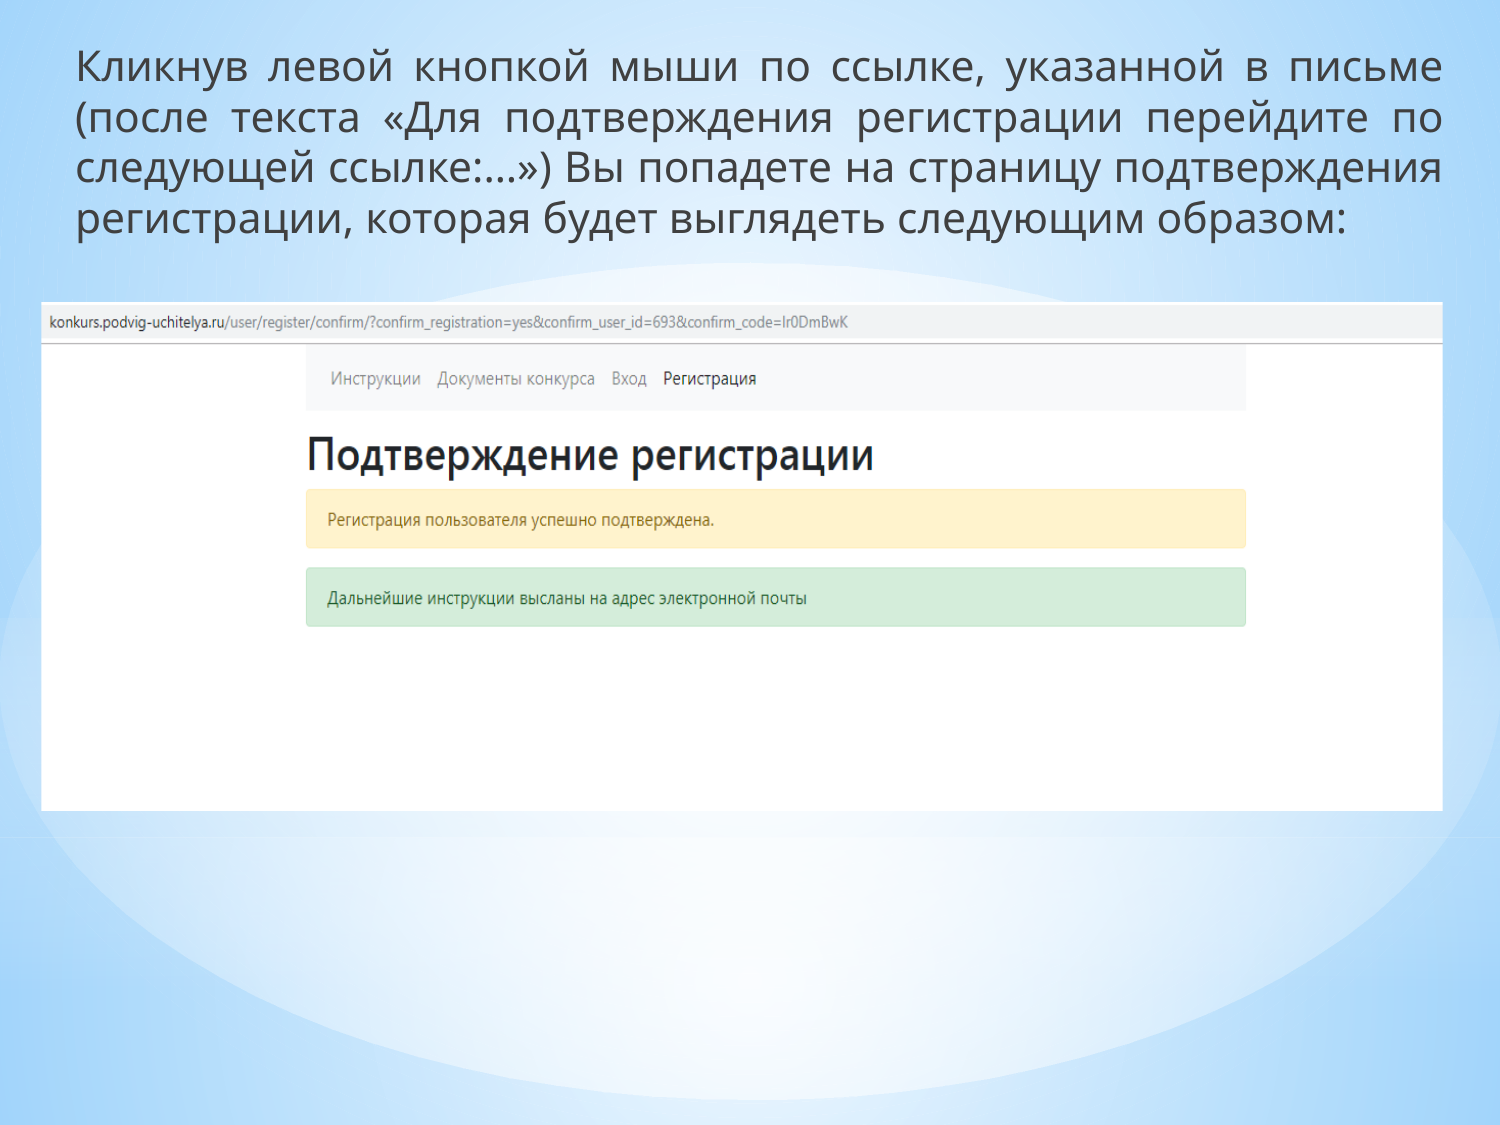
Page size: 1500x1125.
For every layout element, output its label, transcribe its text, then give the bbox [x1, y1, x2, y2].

picture [41, 302, 1443, 811]
list Кликнув левой кнопкой мыши по ссылке, указанной в письме (после текста «Для подтверждения регистрации перейдите по следующей ссылке:…») Вы попадете на страницу подтверждения регистрации, которая будет выглядеть следующим образом: [53, 30, 1459, 303]
